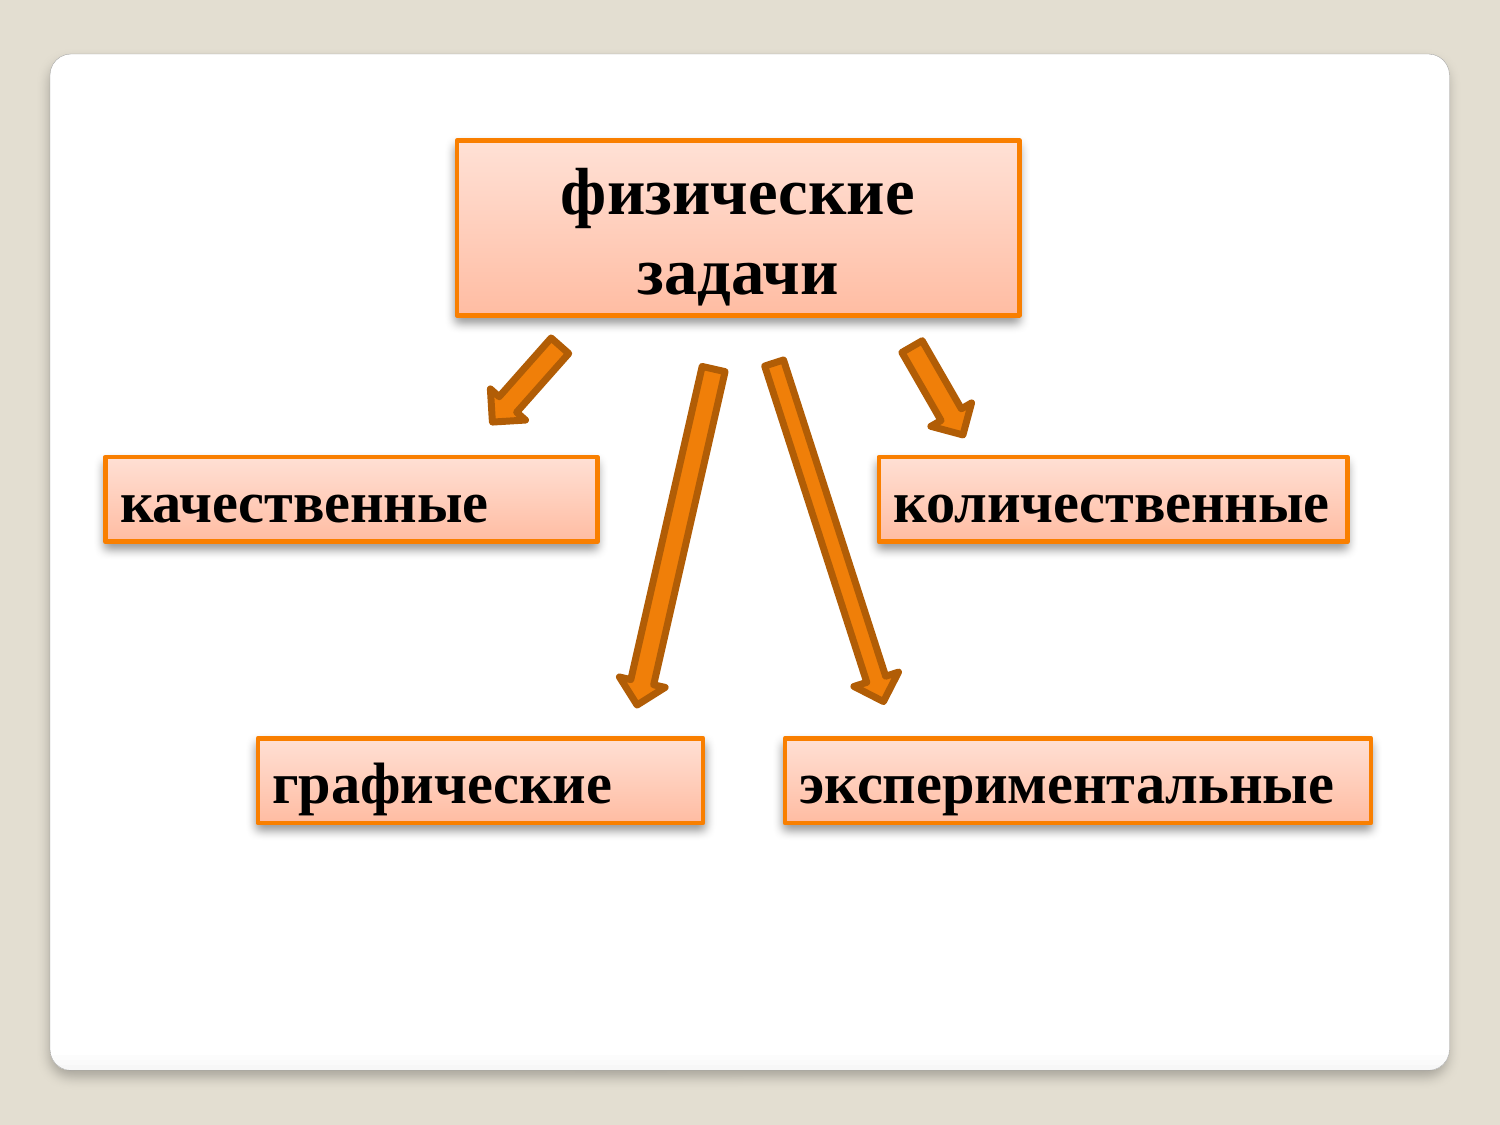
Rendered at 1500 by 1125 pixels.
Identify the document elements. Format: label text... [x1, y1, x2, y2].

text_box физические задачи [456, 140, 1020, 316]
text_box [898, 337, 975, 439]
text_box [486, 334, 573, 426]
text_box количественные [878, 456, 1348, 542]
text_box качественные [105, 456, 598, 542]
text_box графические [257, 738, 704, 824]
text_box экспериментальные [784, 738, 1372, 824]
text_box [761, 356, 902, 705]
text_box [615, 363, 729, 709]
